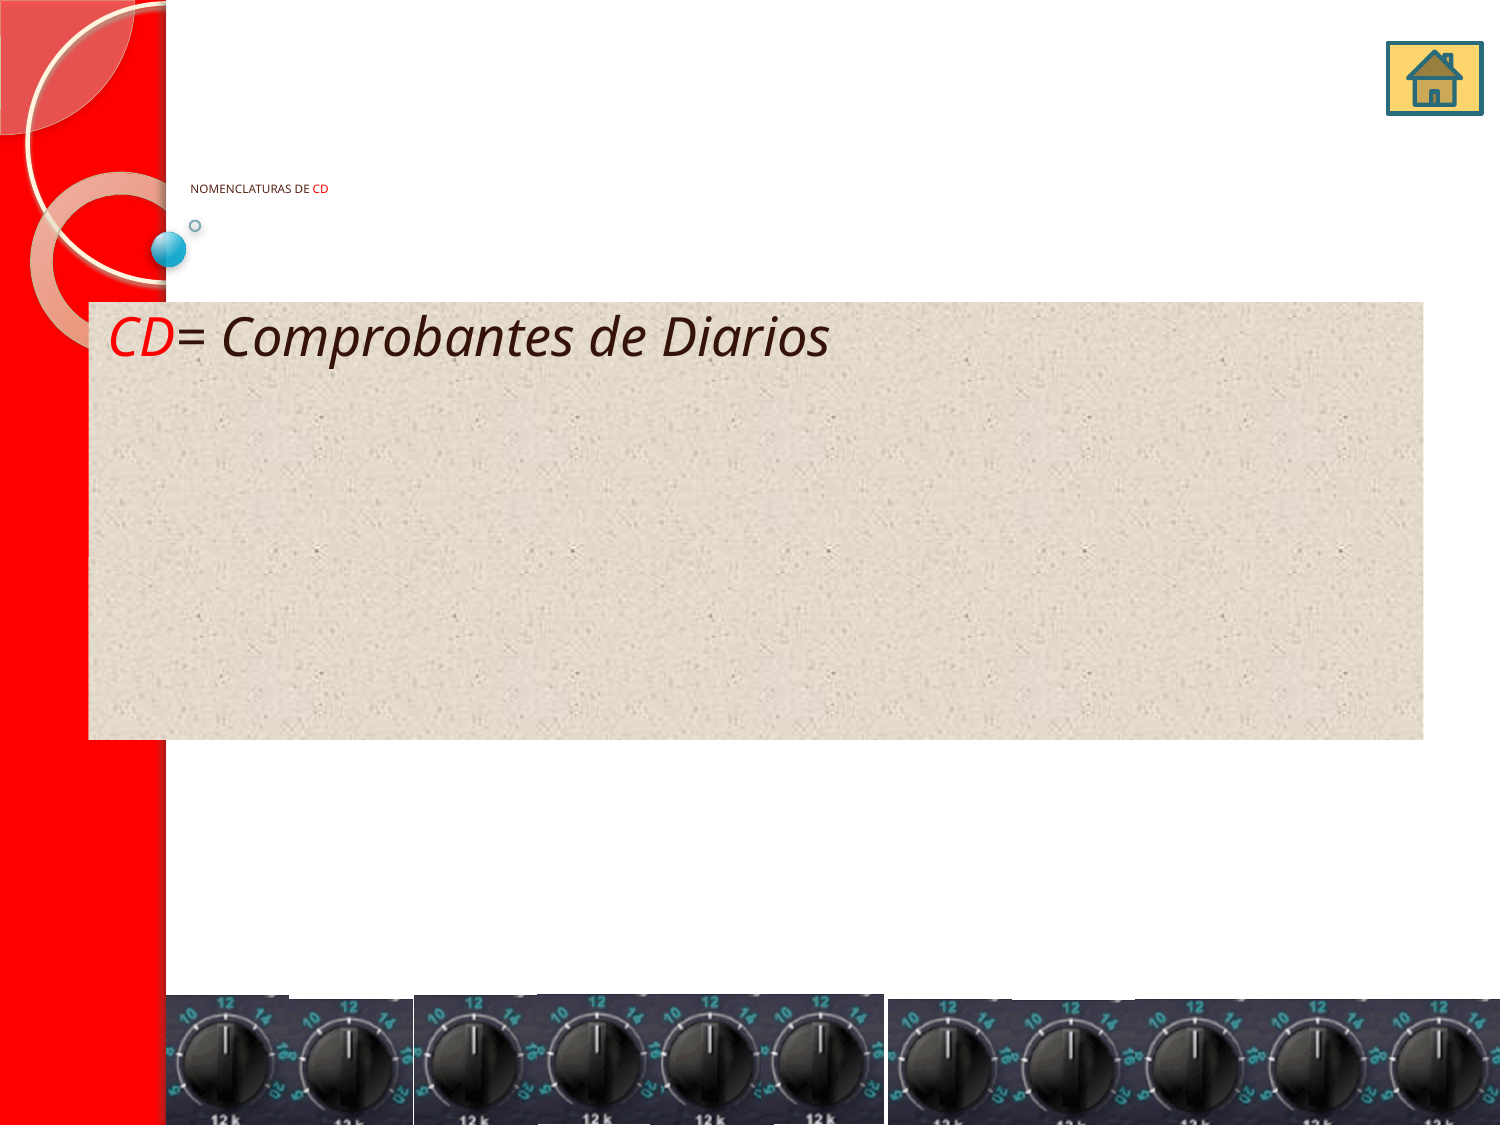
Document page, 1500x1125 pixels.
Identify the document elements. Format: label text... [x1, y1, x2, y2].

picture [414, 993, 885, 1125]
picture [888, 999, 1500, 1125]
title NOMENCLATURAS DE CD [175, 58, 1458, 203]
picture [165, 994, 413, 1125]
subtitle CD= Comprobantes de Diarios [88, 302, 1424, 740]
text_box [1386, 41, 1484, 116]
